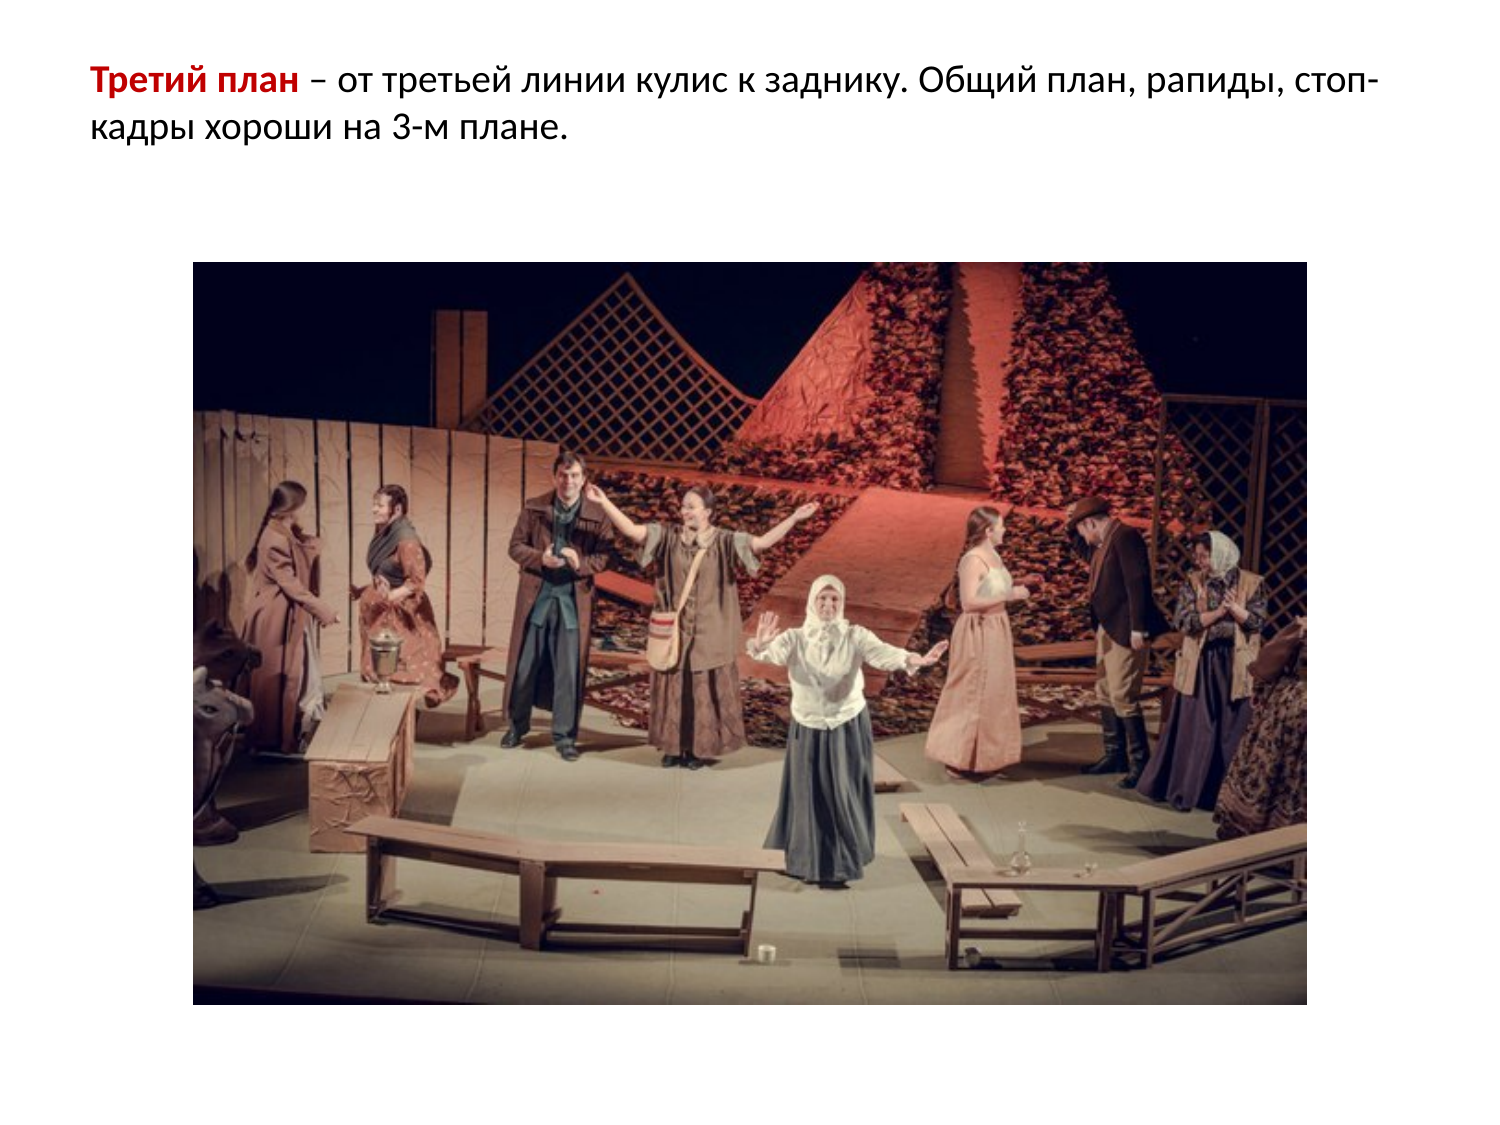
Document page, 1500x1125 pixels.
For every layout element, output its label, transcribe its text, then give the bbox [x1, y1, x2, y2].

title Третий план – от третьей линии кулис к заднику. Общий план, рапиды, стоп-кадры хороши на 3-м плане. [75, 45, 1425, 233]
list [193, 262, 1307, 1006]
